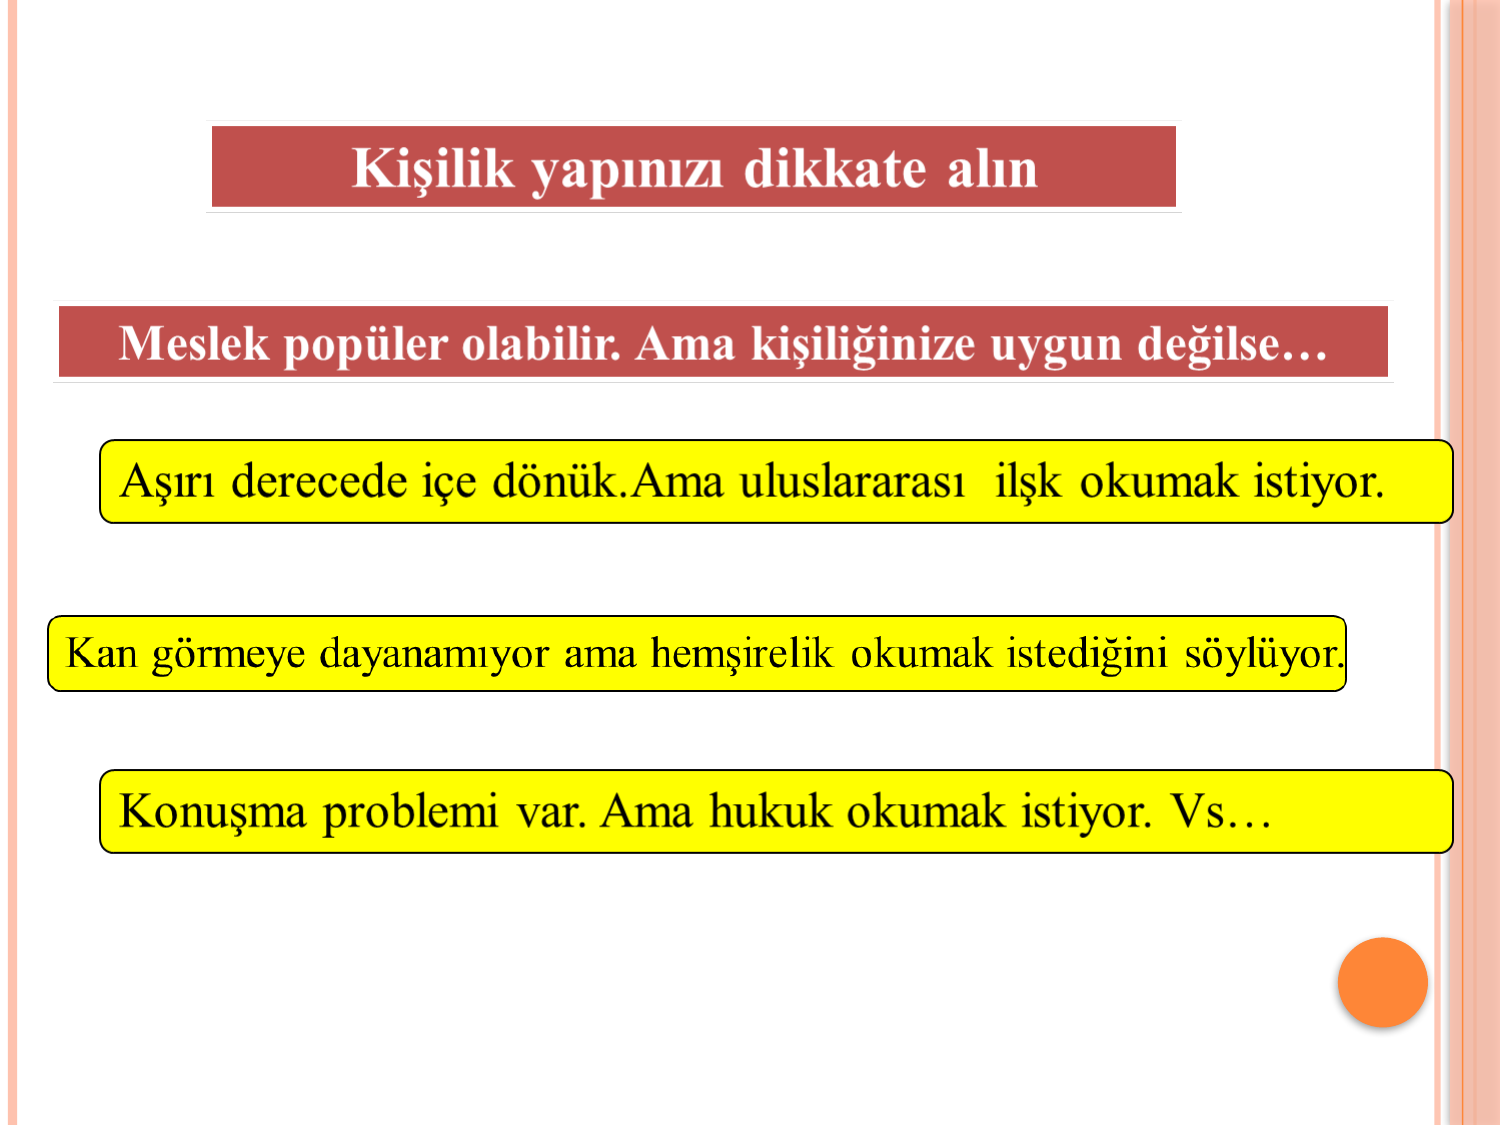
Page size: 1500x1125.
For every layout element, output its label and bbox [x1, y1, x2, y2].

picture [87, 762, 1455, 870]
picture [52, 295, 1394, 403]
picture [206, 113, 1183, 237]
list [37, 609, 1389, 706]
picture [87, 431, 1455, 539]
